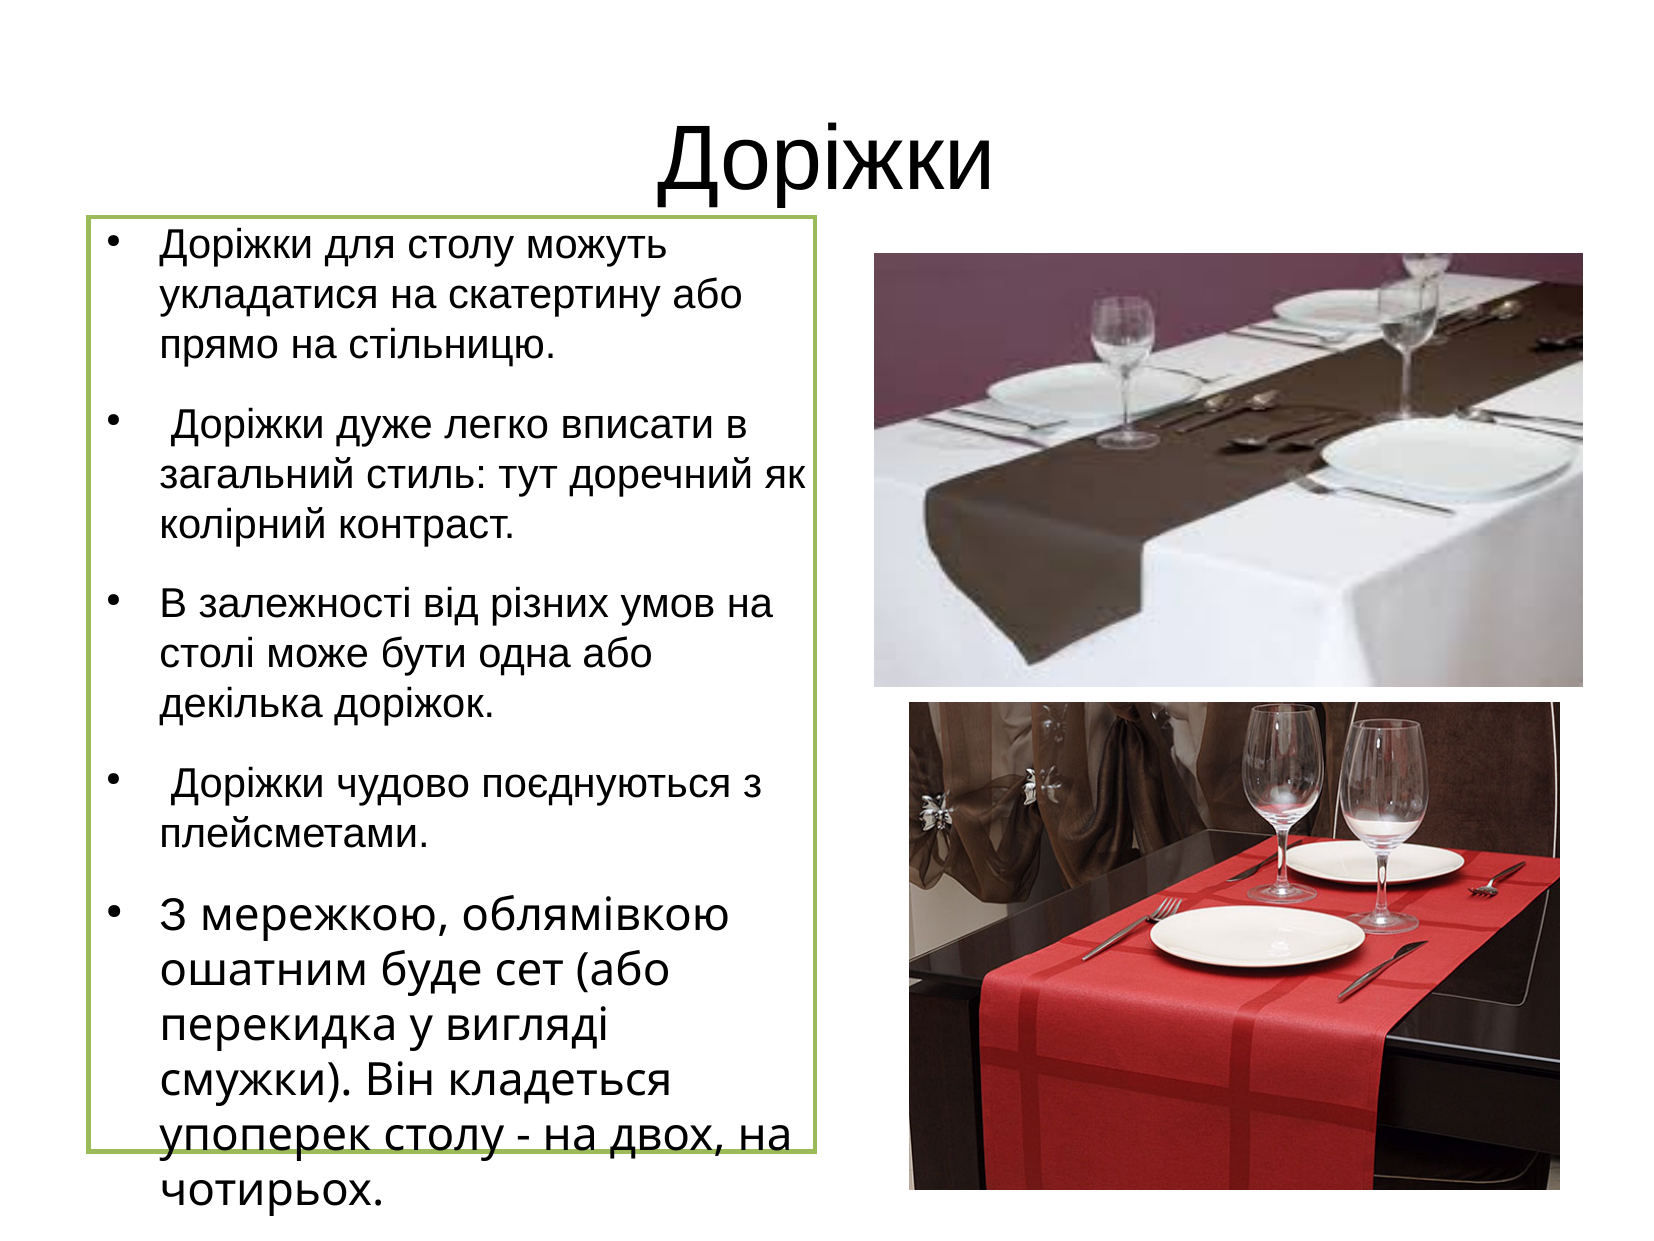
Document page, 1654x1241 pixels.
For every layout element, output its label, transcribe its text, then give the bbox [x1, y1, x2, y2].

picture [873, 253, 1583, 688]
title Доріжки [82, 49, 1572, 257]
picture [909, 702, 1560, 1191]
list Доріжки для столу можуть укладатися на скатертину або прямо на стільницю. Доріжки дуже легко вписати в загальний стиль: тут доречний як колірний контраст. В залежності від різних умов на столі може бути одна або декілька доріжок. Доріжки чудово поєднуються з плейсметами. З мережкою, облямівкою ошатним буде сет (або перекидка у вигляді смужки). Він кладеться упоперек столу - на двох, на чотирьох. [86, 215, 817, 1154]
